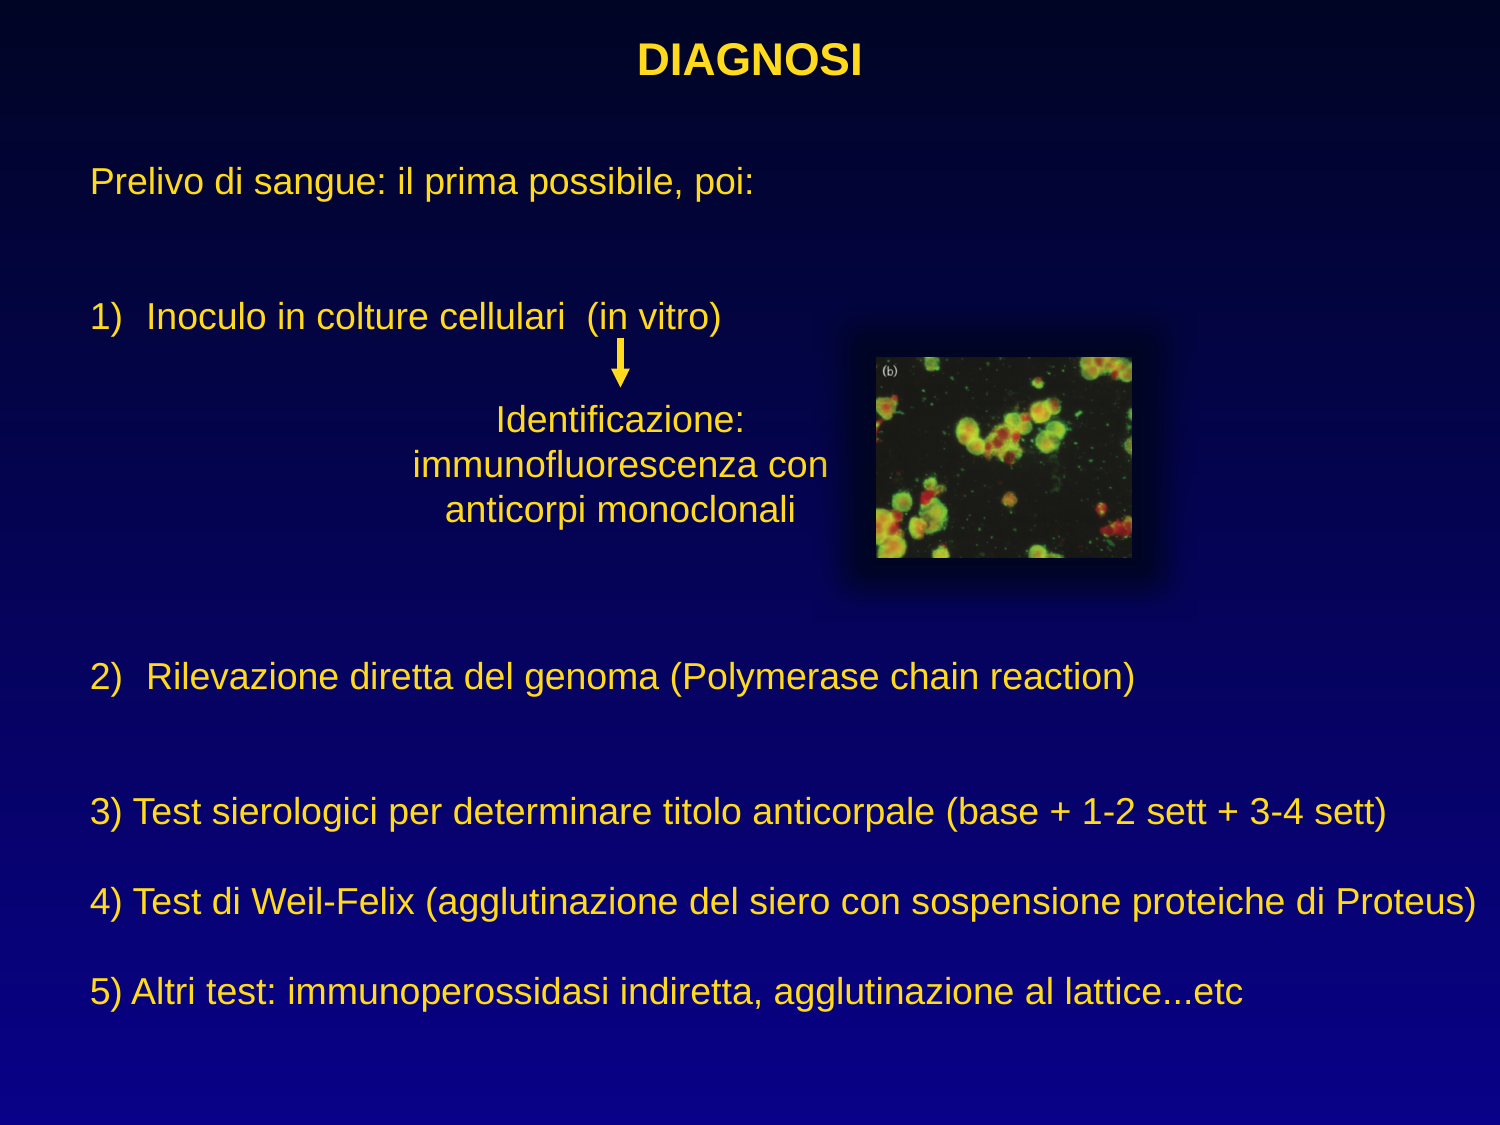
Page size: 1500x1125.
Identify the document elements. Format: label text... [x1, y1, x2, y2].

text_box Prelivo di sangue: il prima possibile, poi: Inoculo in colture cellulari (in vitro) Rilevazione diretta del genoma (Polymerase chain reaction) 3) Test sierologici per determinare titolo anticorpale (base + 1-2 sett + 3-4 sett) 4) Test di Weil-Felix (agglutinazione del siero con sospensione proteiche di Proteus) 5) Altri test: immunoperossidasi indiretta, agglutinazione al lattice...etc [74, 149, 1500, 1065]
text_box DIAGNOSI [622, 22, 878, 93]
text_box Identificazione: immunofluorescenza con anticorpi monoclonali [376, 387, 818, 538]
picture [874, 356, 1134, 559]
